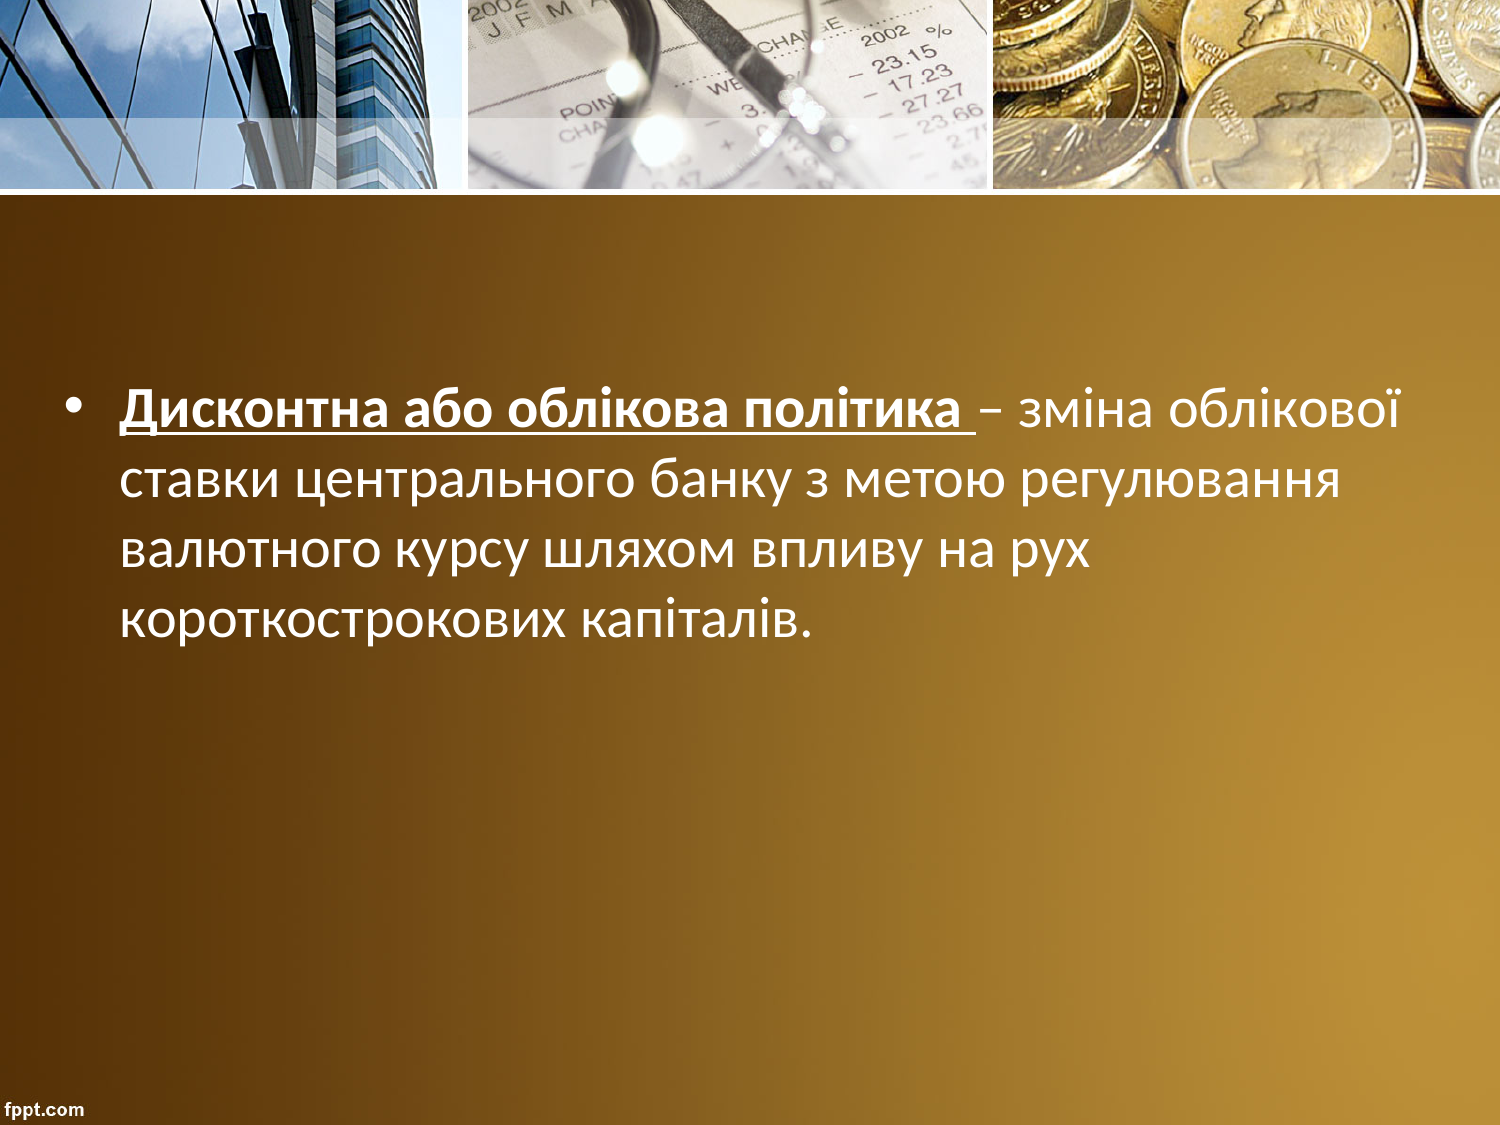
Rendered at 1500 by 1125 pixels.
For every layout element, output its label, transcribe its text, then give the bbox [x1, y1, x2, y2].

picture [0, 0, 1500, 1125]
list Дисконтна або облікова політика – зміна облікової ставки центрального банку з метою регулювання валютного курсу шляхом впливу на рух короткострокових капіталів. [48, 362, 1427, 1055]
